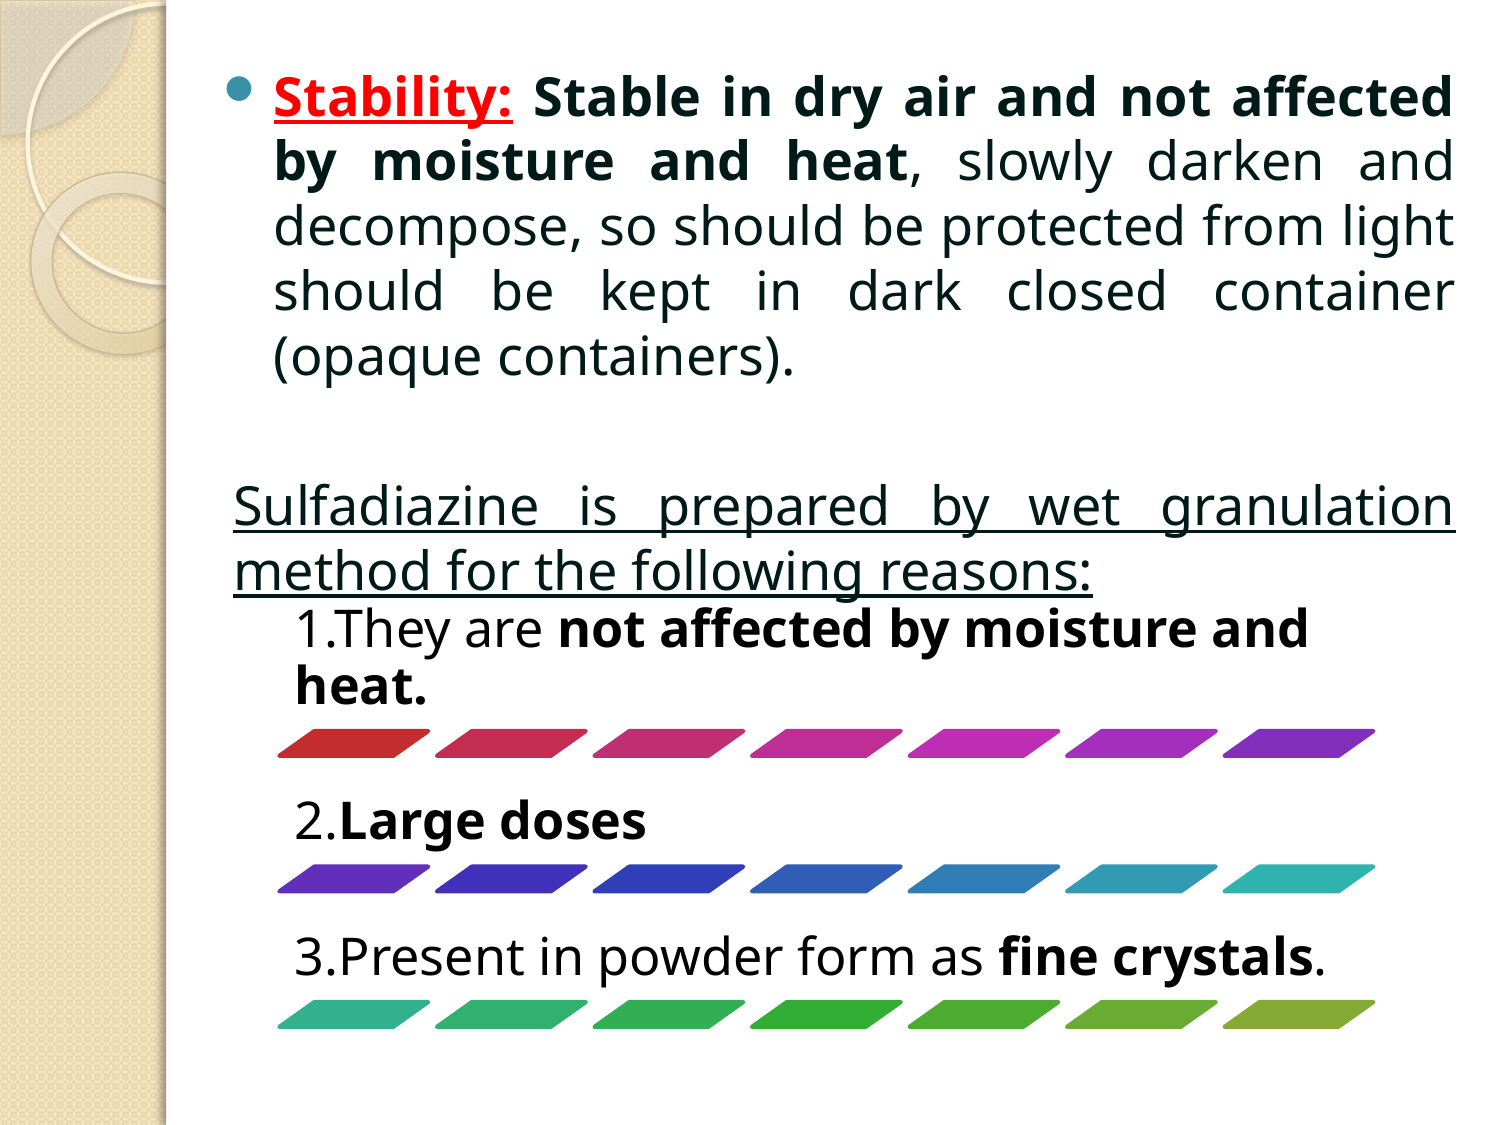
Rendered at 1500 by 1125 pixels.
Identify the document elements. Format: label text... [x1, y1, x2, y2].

list Stability: Stable in dry air and not affected by moisture and heat, slowly darken and decompose, so should be protected from light should be kept in dark closed container (opaque containers). Sulfadiazine is prepared by wet granulation method for the following reasons: [206, 54, 1471, 622]
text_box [217, 597, 1458, 1059]
